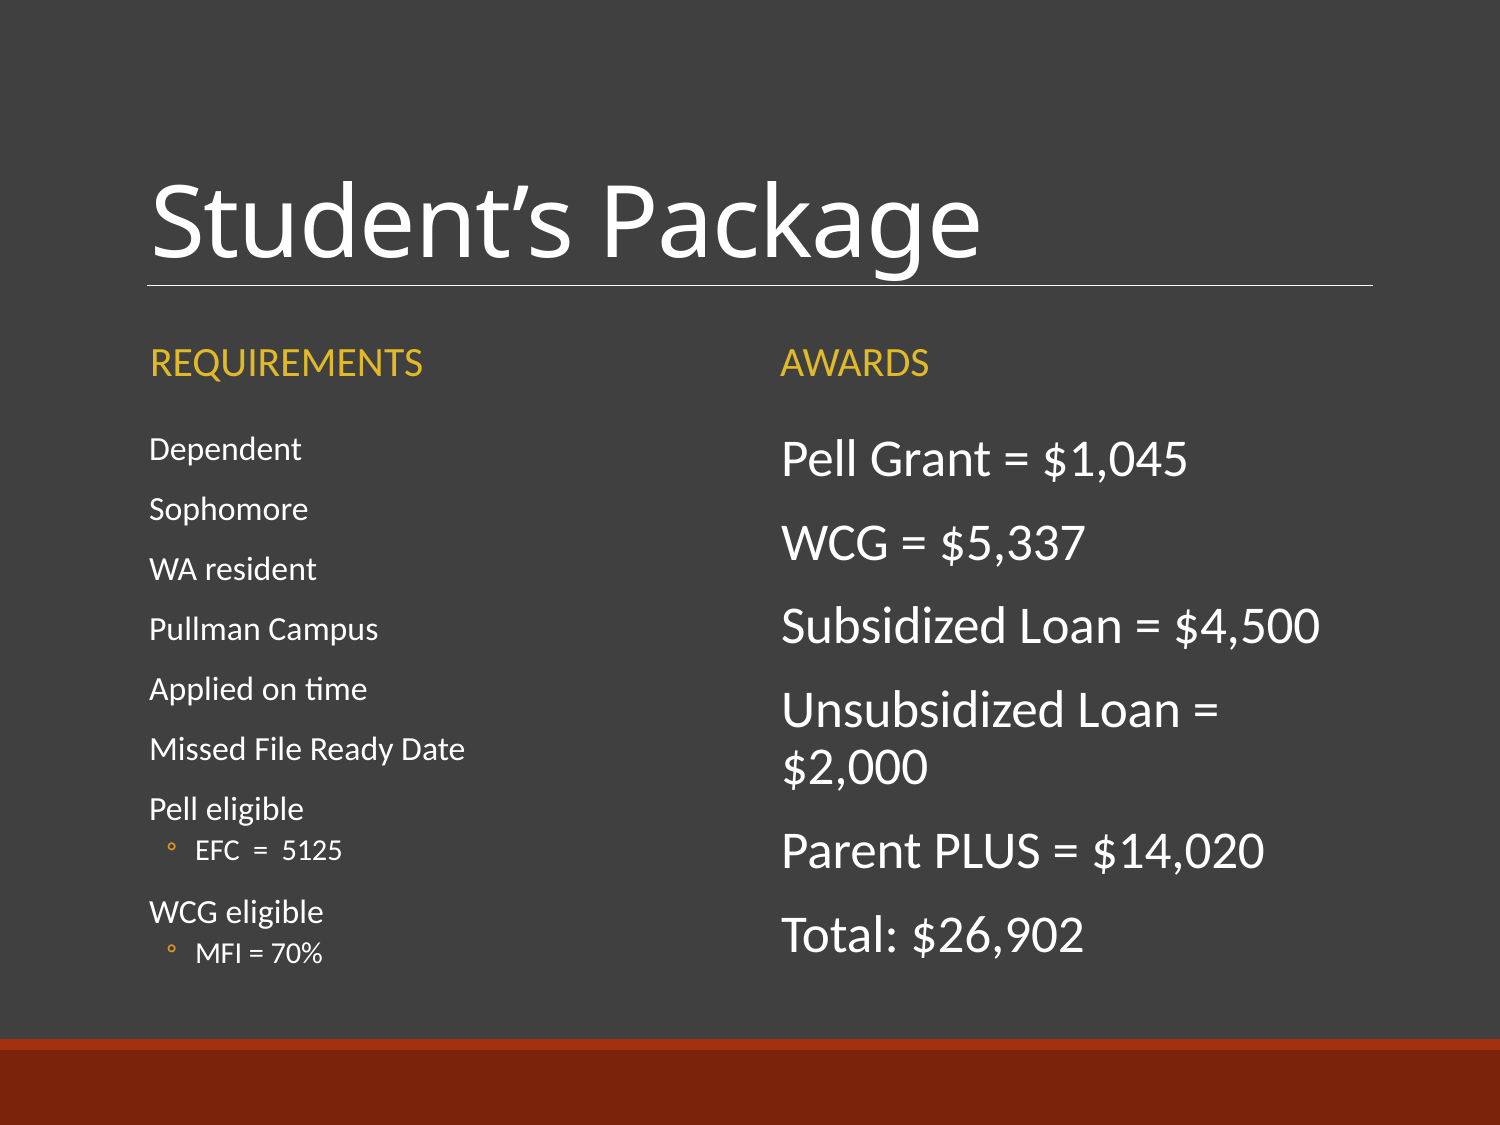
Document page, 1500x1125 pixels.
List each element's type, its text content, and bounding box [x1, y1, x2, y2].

title Student’s Package [135, 47, 1373, 285]
list Awards [765, 302, 1373, 423]
list Dependent Sophomore WA resident Pullman Campus Applied on time Missed File Ready Date Pell eligible EFC = 5125 WCG eligible MFI = 70% [135, 423, 743, 978]
list Requirements [135, 302, 743, 423]
list Pell Grant = $1,045 WCG = $5,337 Subsidized Loan = $4,500 Unsubsidized Loan = $2,000 Parent PLUS = $14,020 Total: $26,902 [765, 423, 1373, 978]
